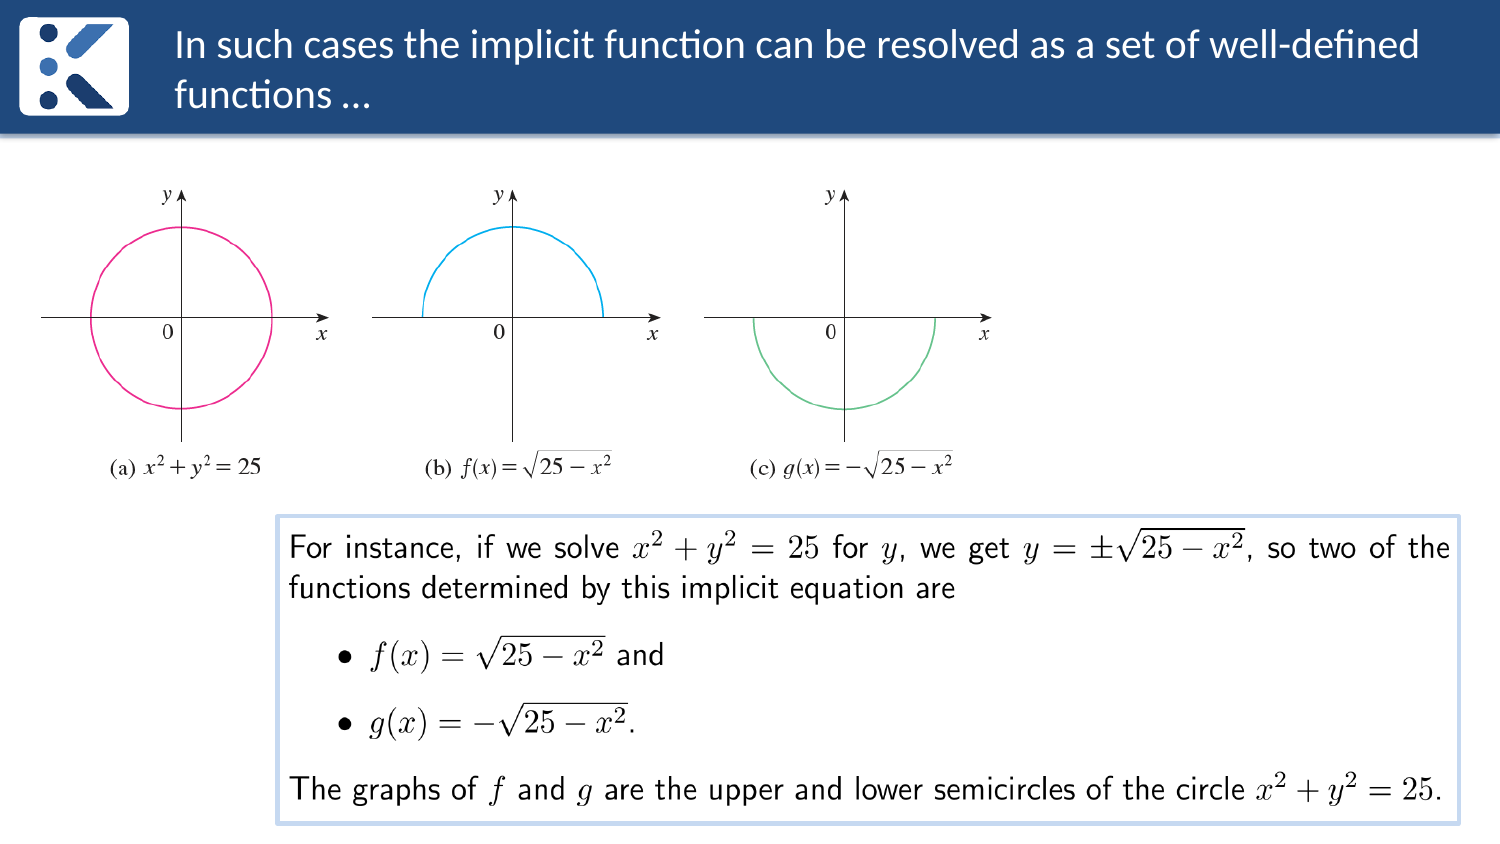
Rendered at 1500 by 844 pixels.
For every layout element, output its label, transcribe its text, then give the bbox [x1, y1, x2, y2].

text_box [275, 514, 1461, 826]
picture [35, 176, 1008, 496]
picture [27, 18, 122, 115]
title In such cases the implicit function can be resolved as a set of well-defined functions … [159, 8, 1483, 126]
picture [288, 527, 1449, 806]
